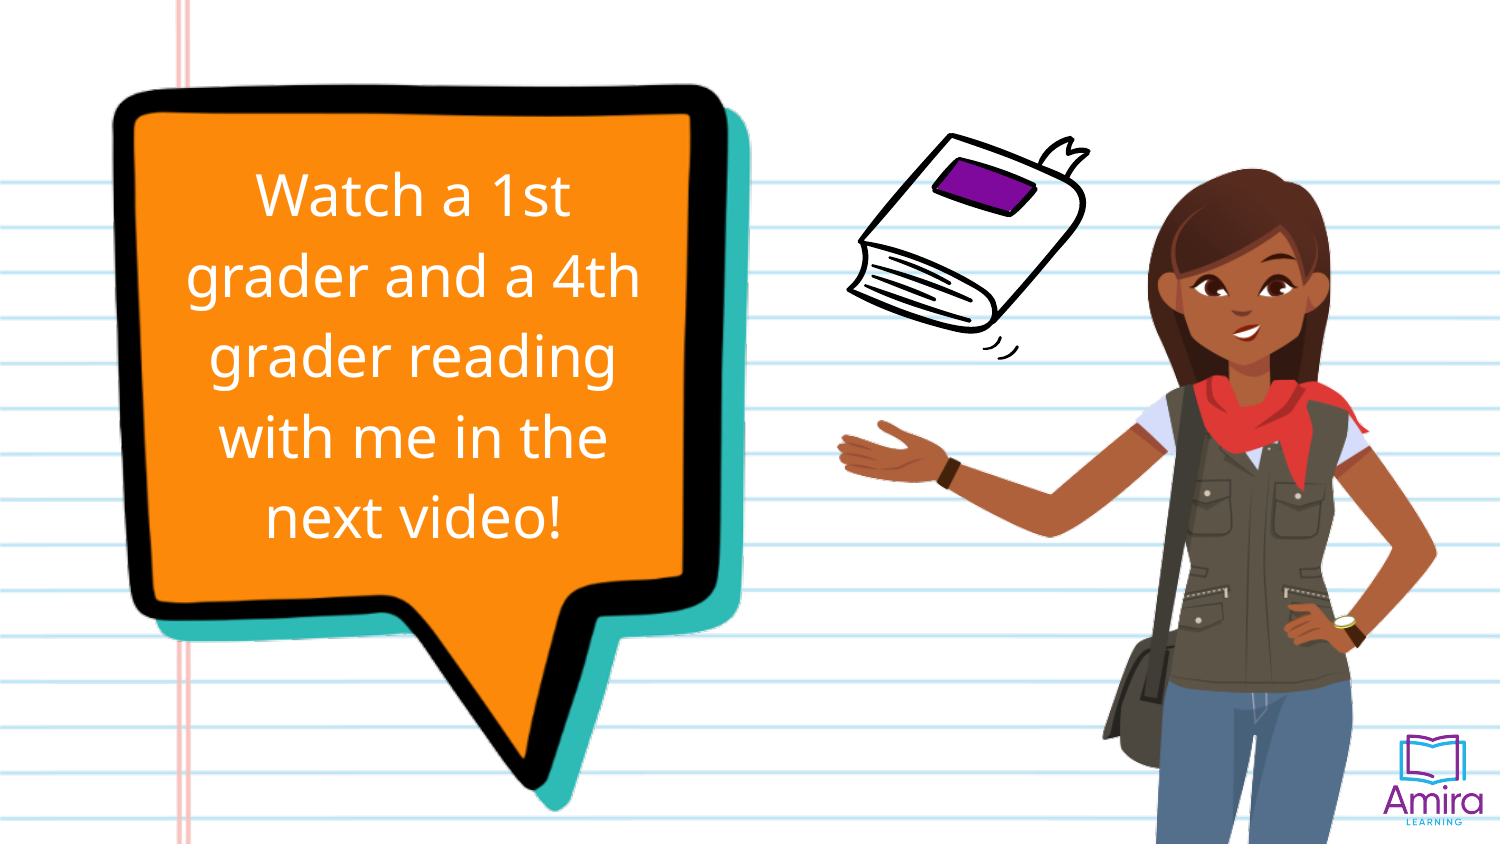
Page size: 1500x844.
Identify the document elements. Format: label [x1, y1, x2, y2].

text_box [981, 335, 1020, 360]
text_box [845, 132, 1092, 334]
picture [0, 0, 1500, 844]
